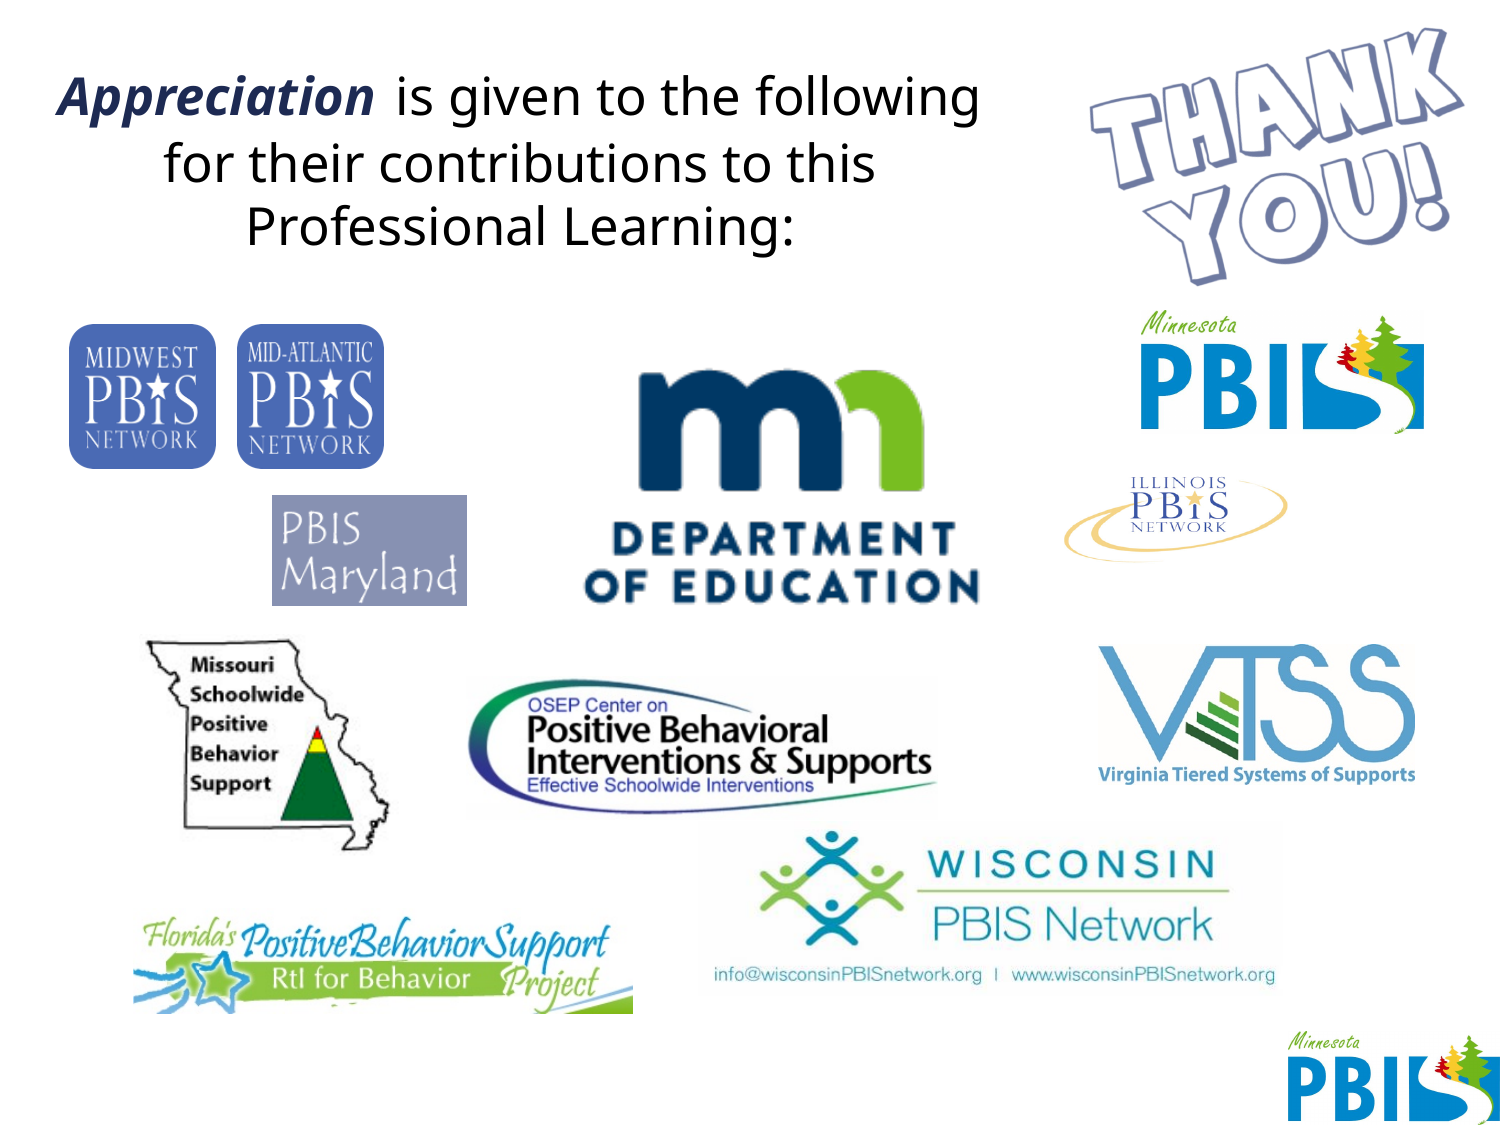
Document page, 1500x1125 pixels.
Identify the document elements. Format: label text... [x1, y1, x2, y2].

picture [1288, 1031, 1500, 1125]
picture [133, 908, 633, 1014]
picture [697, 821, 1283, 996]
picture [466, 675, 938, 820]
picture [139, 634, 400, 862]
title Appreciation is given to the following for their contributions to this Professional Learning: [0, 0, 1042, 298]
picture [271, 495, 467, 606]
picture [1301, 1068, 1312, 1085]
picture [1077, 11, 1500, 309]
picture [1059, 471, 1292, 567]
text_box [69, 324, 384, 469]
picture [546, 331, 1018, 643]
picture [1097, 644, 1416, 785]
picture [1140, 309, 1424, 435]
